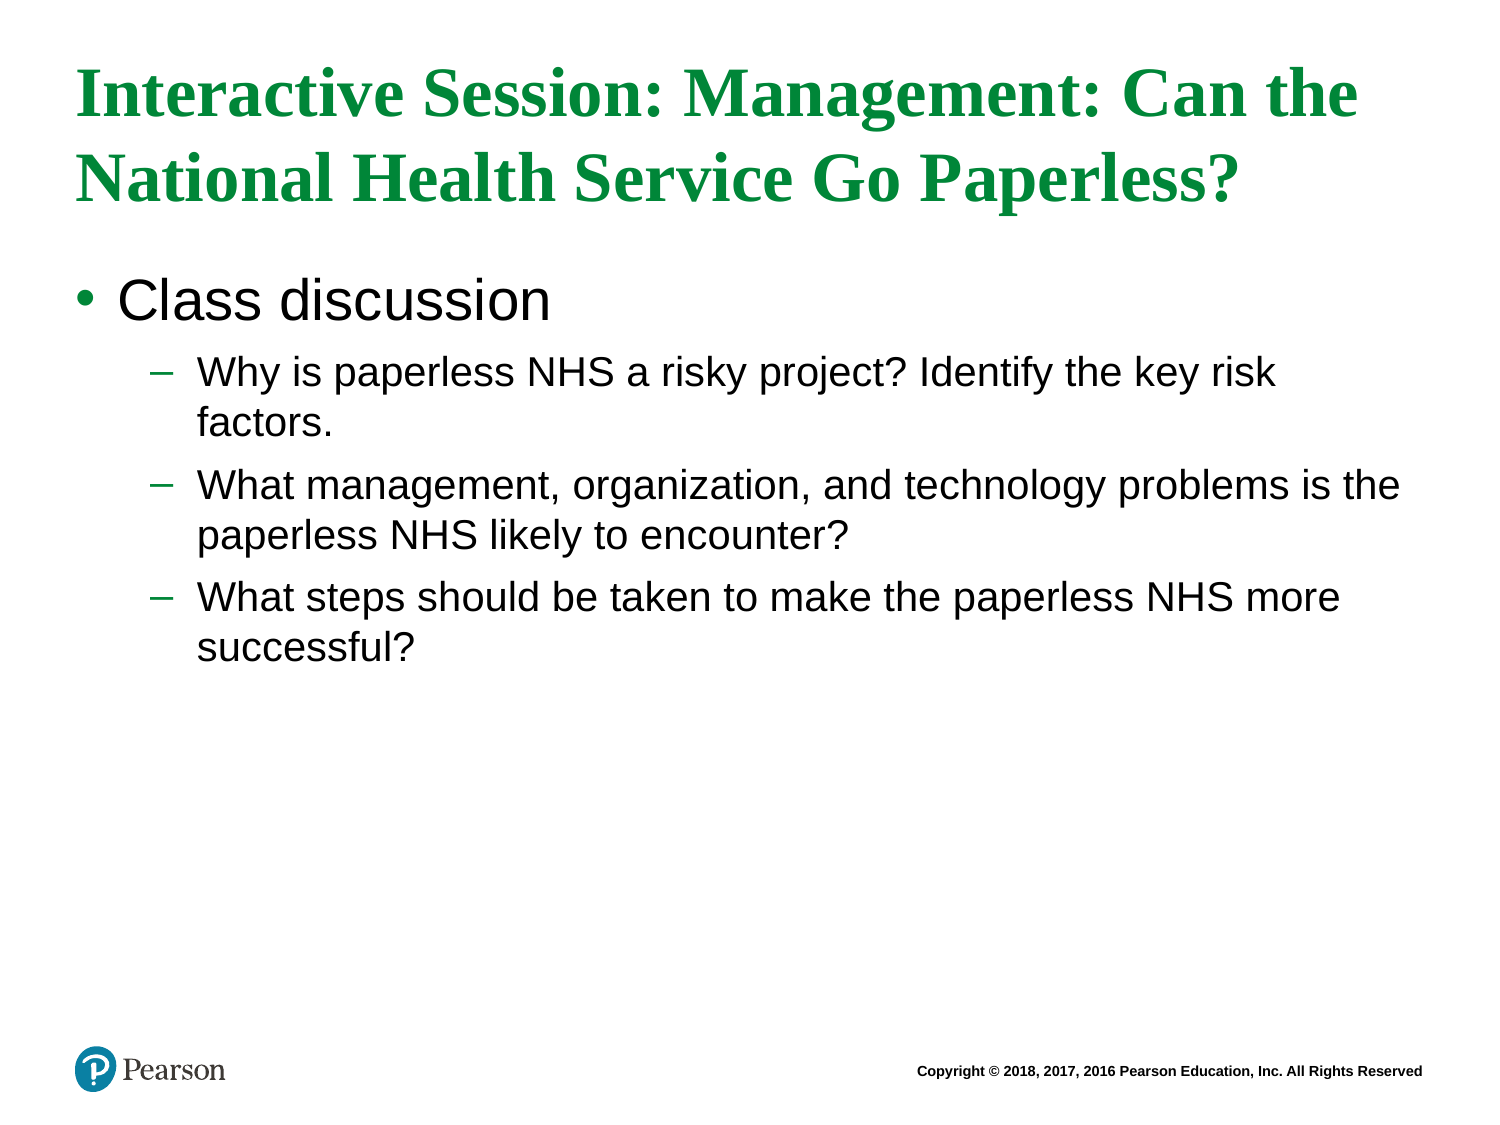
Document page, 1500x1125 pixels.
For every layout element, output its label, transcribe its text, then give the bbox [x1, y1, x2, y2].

list Class discussion Why is paperless NHS a risky project? Identify the key risk factors. What management, organization, and technology problems is the paperless NHS likely to encounter? What steps should be taken to make the paperless NHS more successful? [75, 262, 1425, 1005]
title Interactive Session: Management: Can the National Health Service Go Paperless? [75, 35, 1425, 216]
